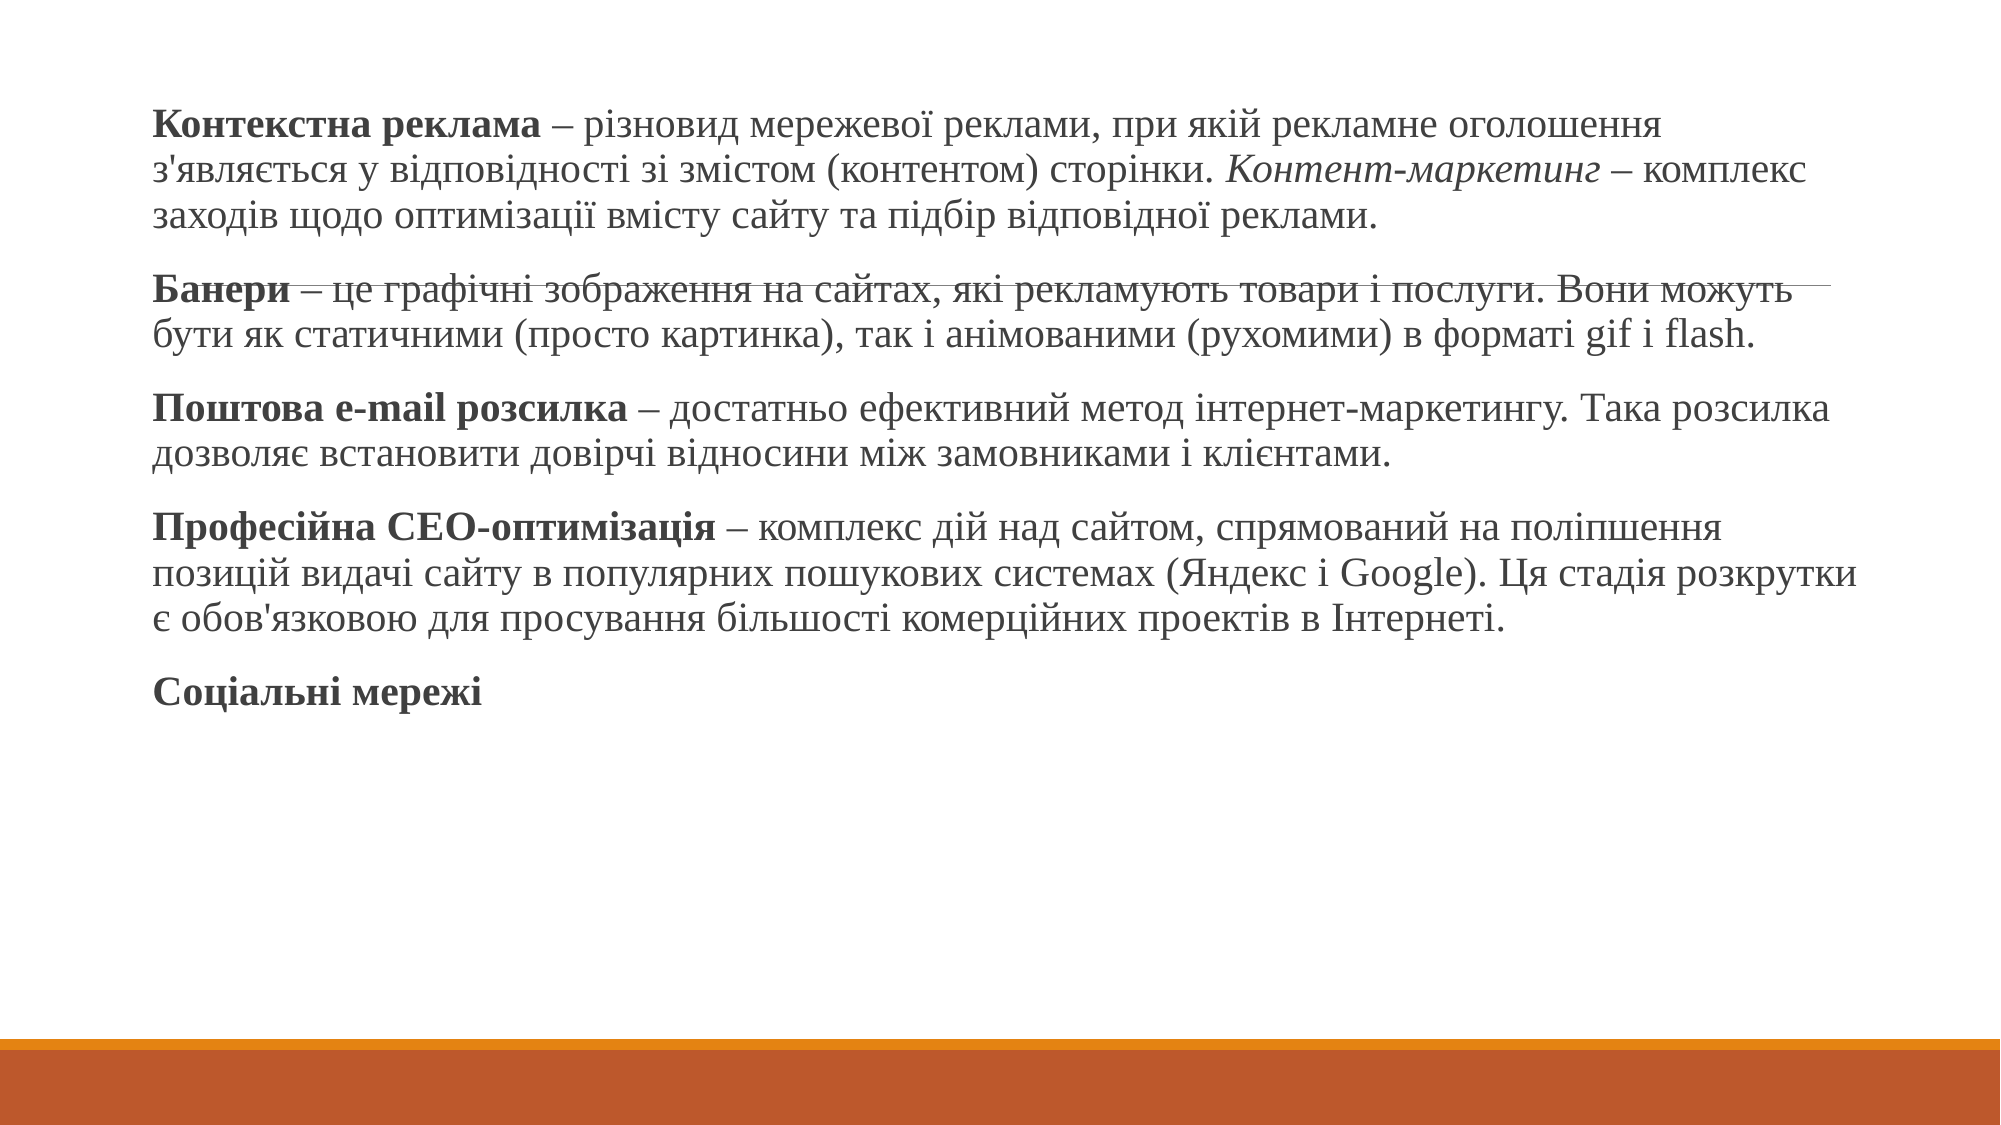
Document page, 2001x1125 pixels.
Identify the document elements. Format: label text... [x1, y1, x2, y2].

list Контекстна реклама – різновид мережевої реклами, при якій рекламне оголошення з'являється у відповідності зі змістом (контентом) сторінки. Контент-маркетинг – комплекс заходів щодо оптимізації вмісту сайту та підбір відповідної реклами. Банери – це графічні зображення на сайтах, які рекламують товари і послуги. Вони можуть бути як статичними (просто картинка), так і анімованими (рухомими) в форматі gif і flash. Поштова e-mail розсилка – достатньо ефективний метод інтернет-маркетингу. Така розсилка дозволяє встановити довірчі відносини між замовниками і клієнтами. Професійна СЕО-оптимізація – комплекс дій над сайтом, спрямований на поліпшення позицій видачі сайту в популярних пошукових системах (Яндекс і Google). Ця стадія розкрутки є обов'язковою для просування більшості комерційних проектів в Інтернеті. Соціальні мережі [137, 94, 1863, 1072]
